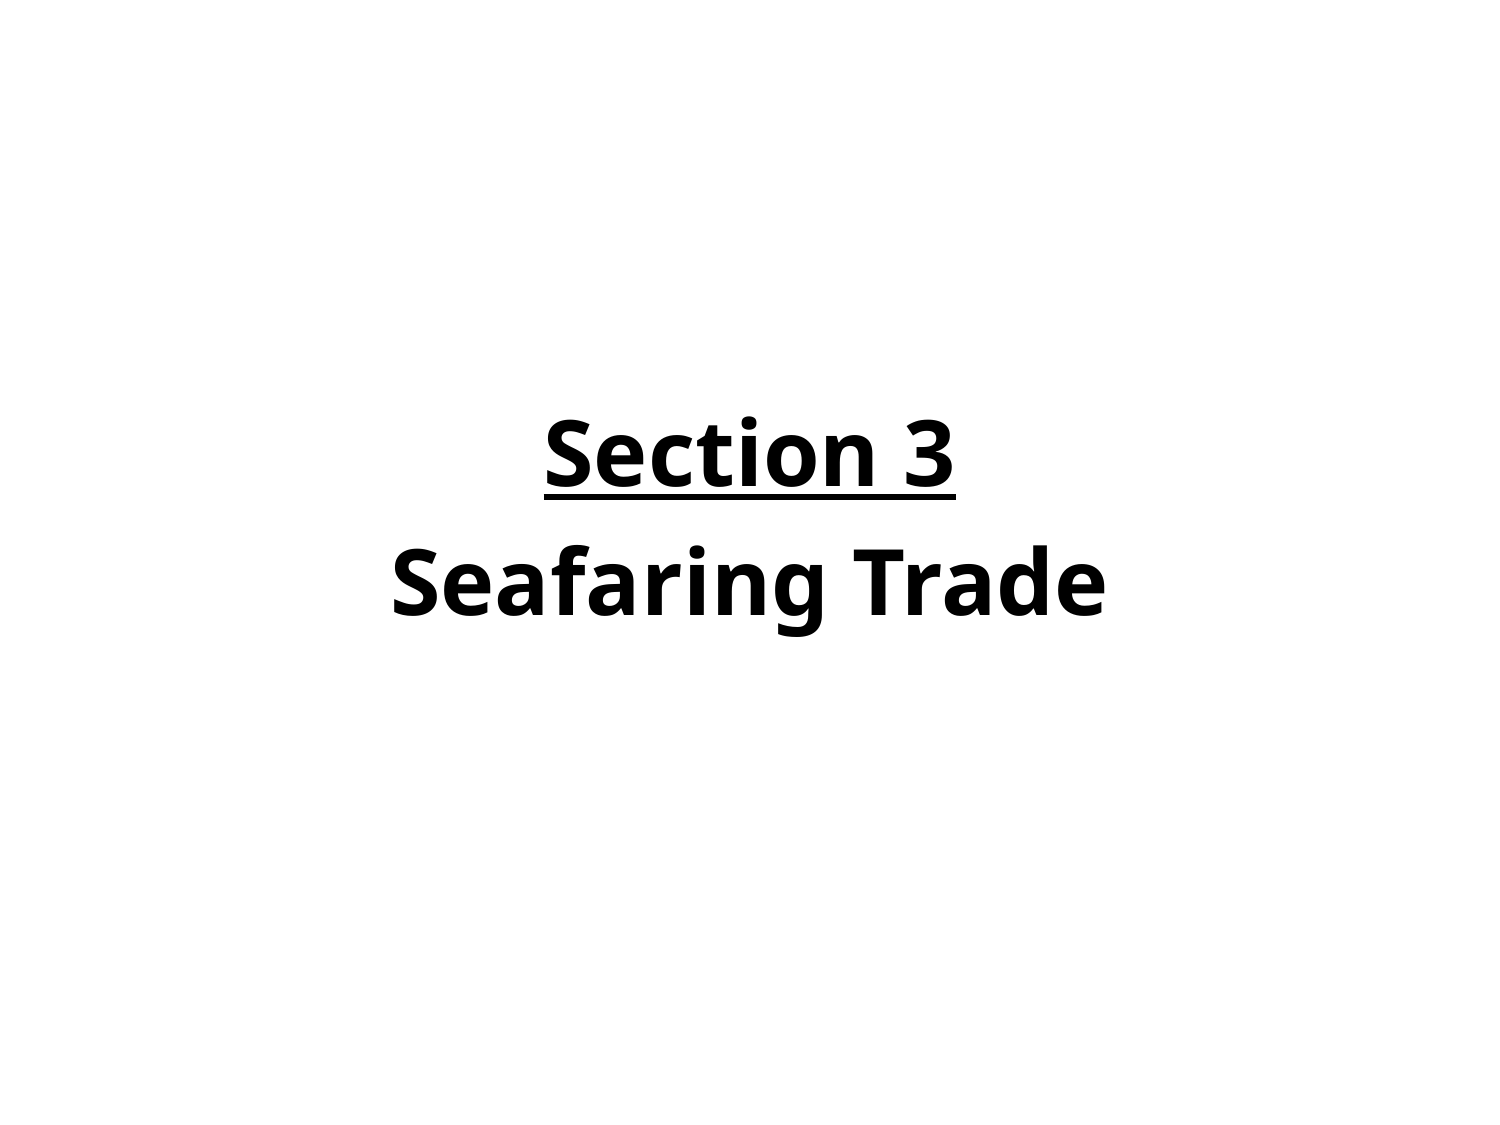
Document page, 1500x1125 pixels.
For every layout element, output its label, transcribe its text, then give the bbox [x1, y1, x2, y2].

list Section 3 Seafaring Trade [112, 387, 1388, 1063]
